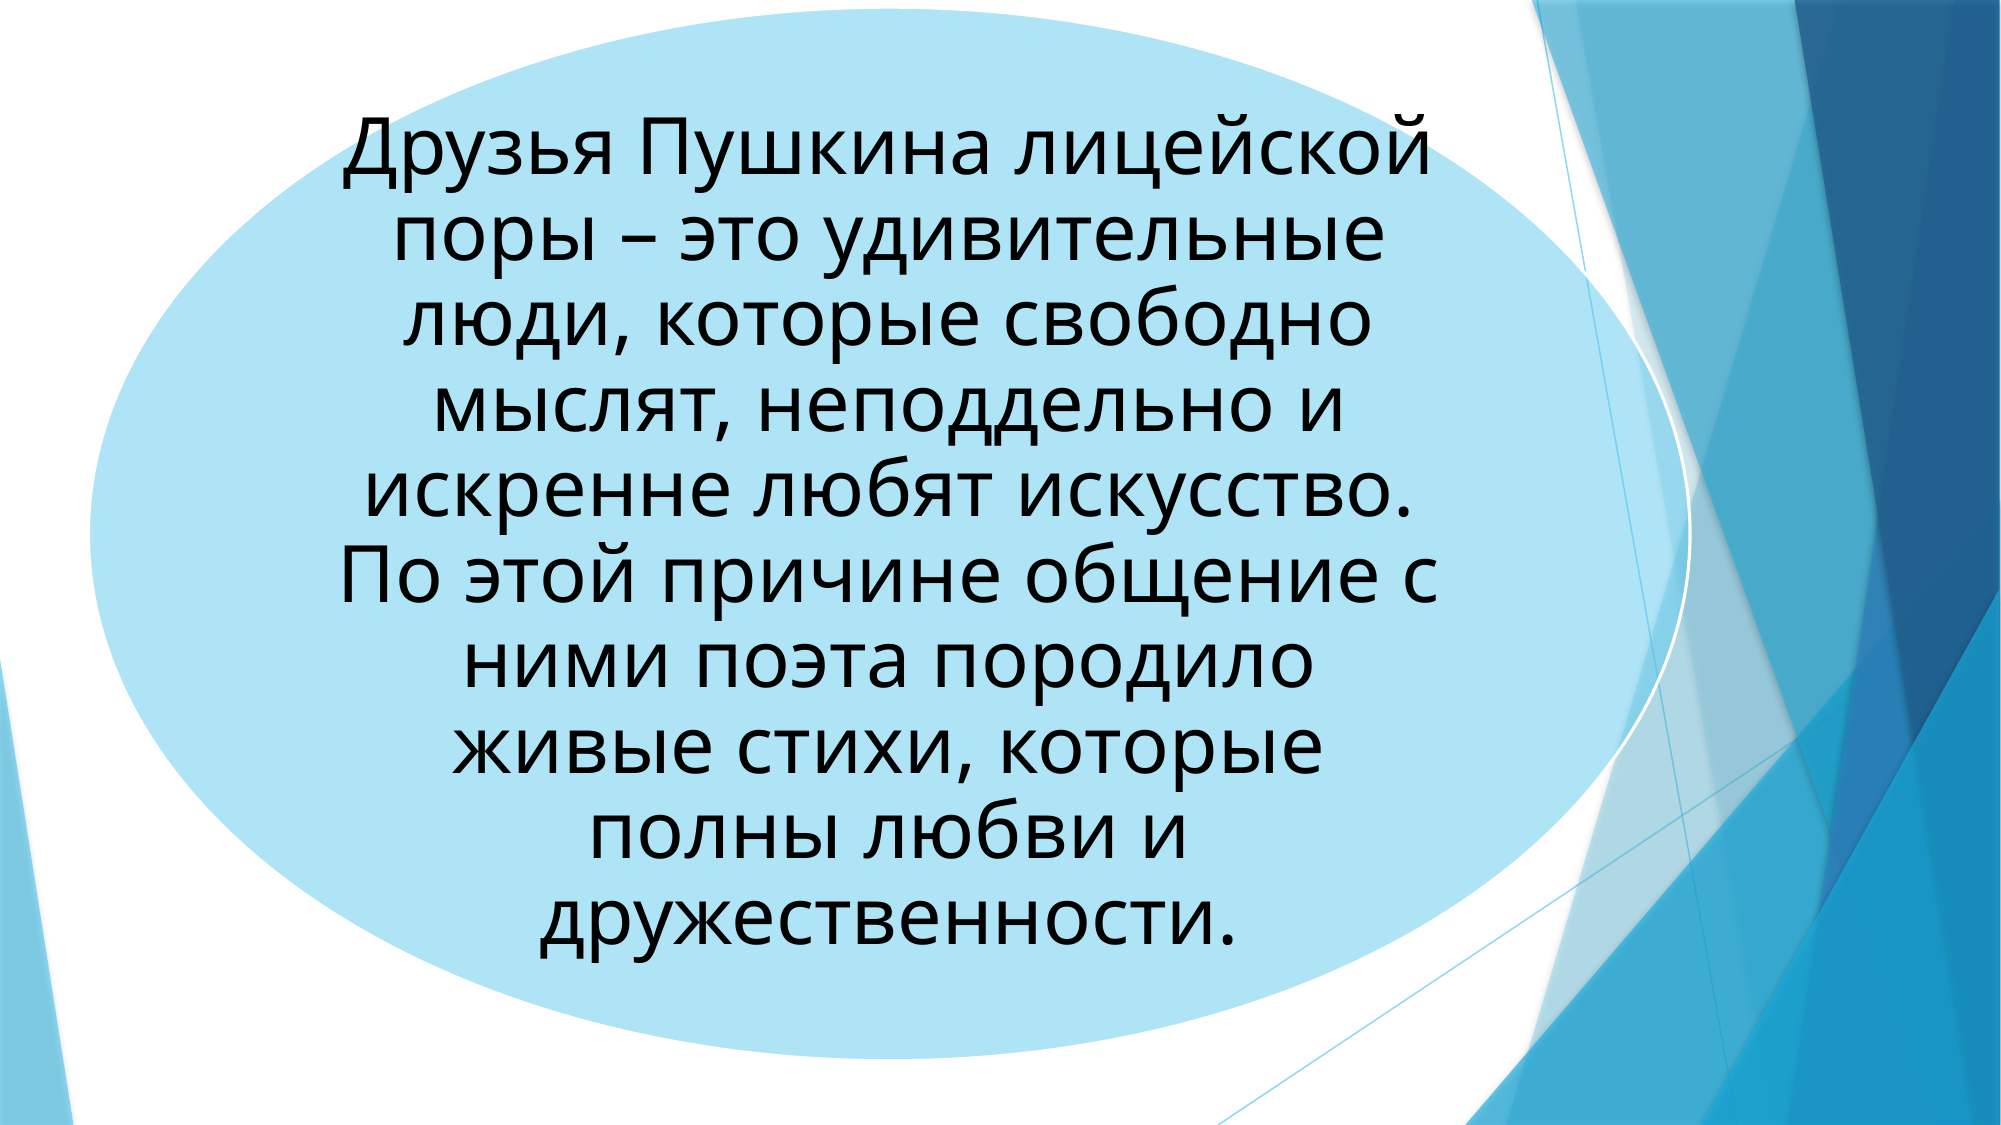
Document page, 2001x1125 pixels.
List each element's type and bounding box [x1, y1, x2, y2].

list [62, 0, 1691, 1062]
